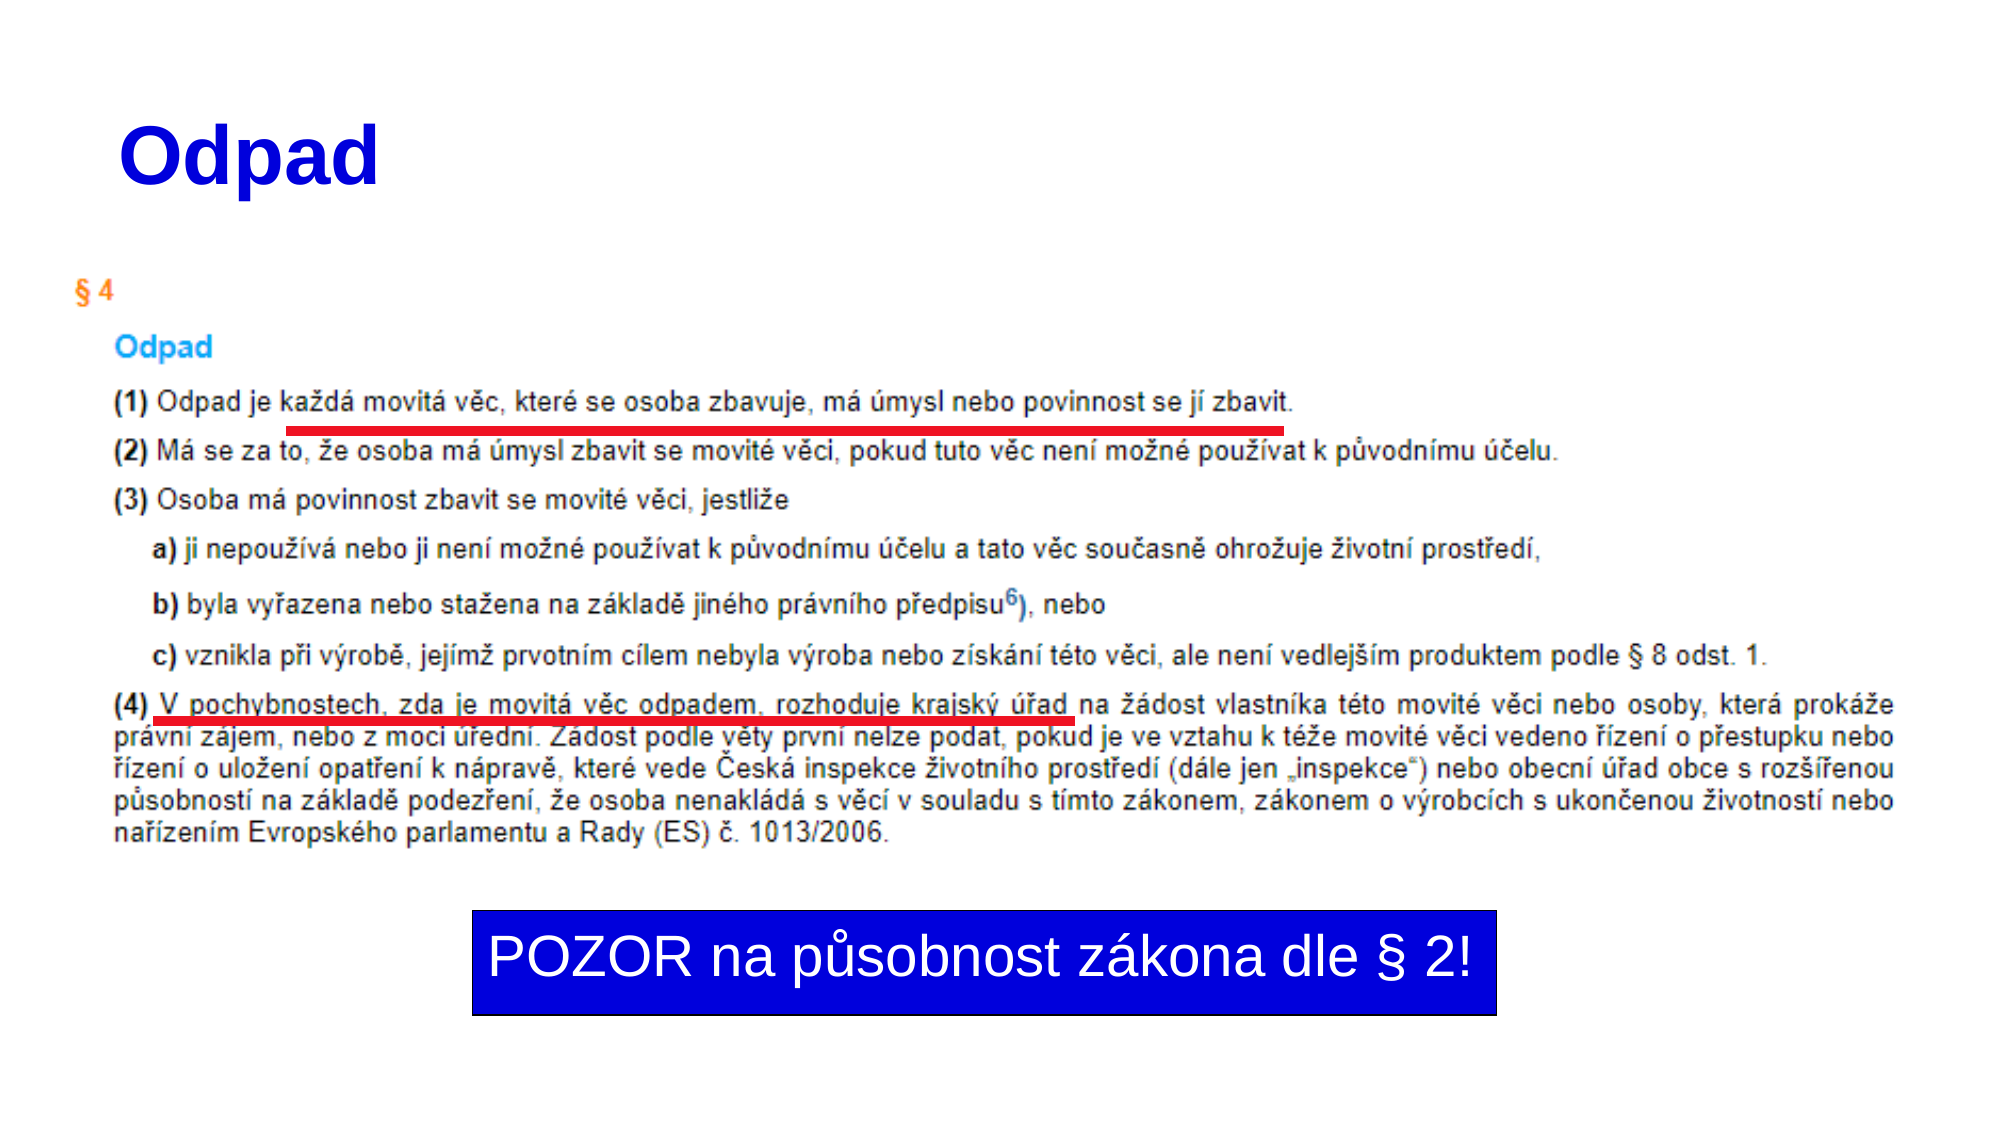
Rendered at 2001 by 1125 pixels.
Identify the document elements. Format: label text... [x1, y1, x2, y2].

picture [61, 273, 1957, 854]
title Odpad [118, 118, 1883, 193]
text_box POZOR na působnost zákona dle § 2! [472, 910, 1497, 1015]
